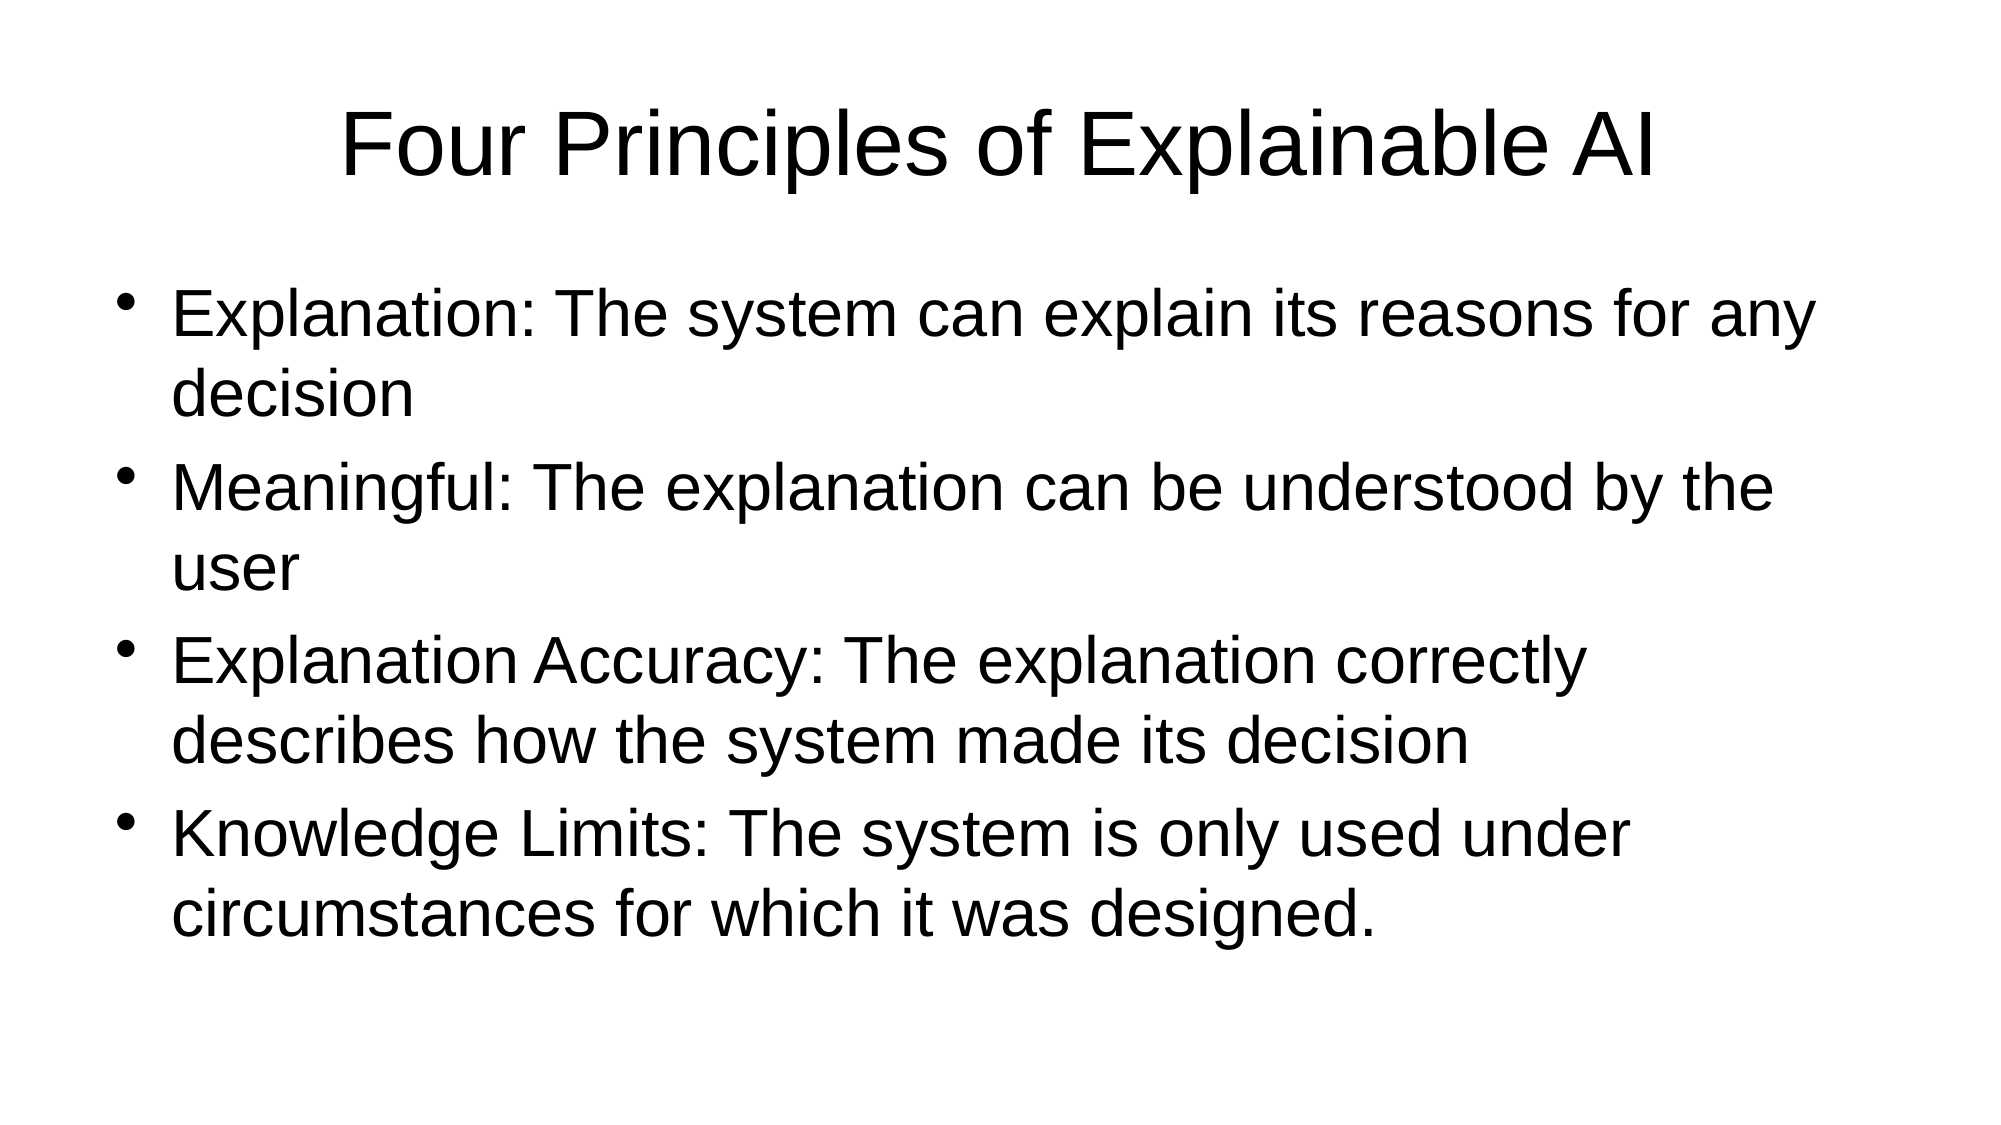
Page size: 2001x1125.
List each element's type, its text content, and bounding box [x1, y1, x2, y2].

list Explanation: The system can explain its reasons for any decision Meaningful: The explanation can be understood by the user Explanation Accuracy: The explanation correctly describes how the system made its decision Knowledge Limits: The system is only used under circumstances for which it was designed. [99, 262, 1901, 1006]
title Four Principles of Explainable AI [99, 44, 1901, 233]
